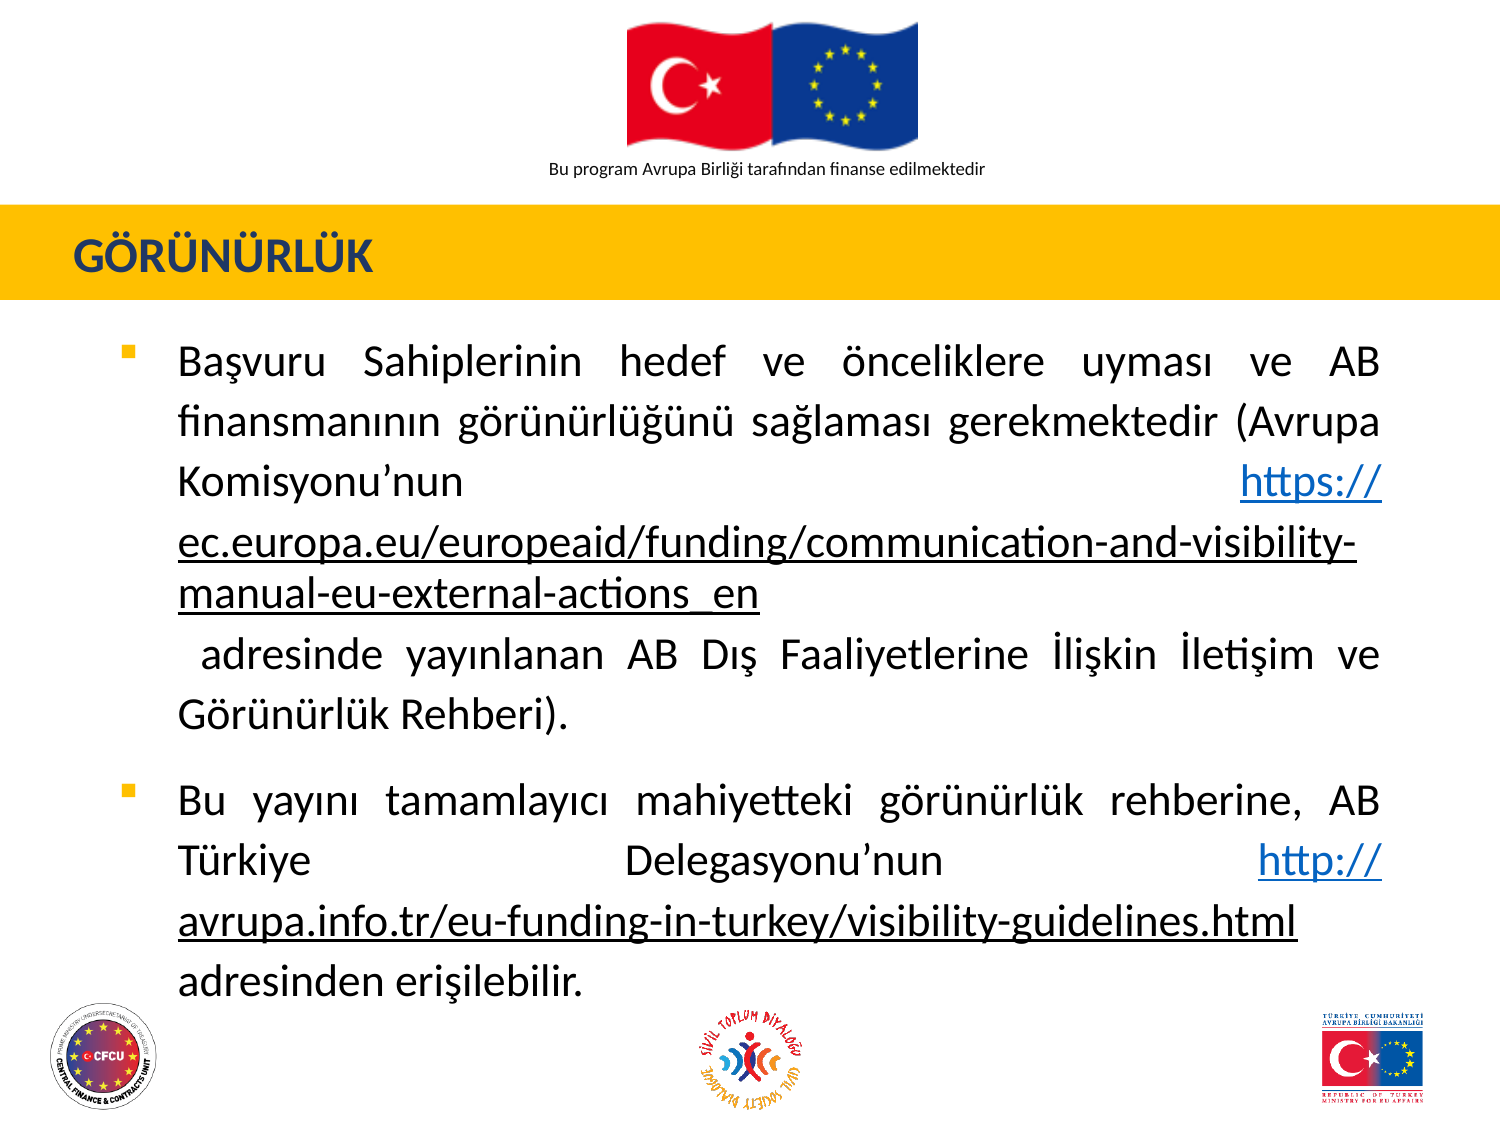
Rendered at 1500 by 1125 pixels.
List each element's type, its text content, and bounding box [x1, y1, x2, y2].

picture [1319, 1010, 1425, 1105]
picture [627, 17, 918, 153]
picture [20, 999, 186, 1113]
text_box GÖRÜNÜRLÜK [0, 204, 1500, 300]
list Başvuru Sahiplerinin hedef ve önceliklere uyması ve AB finansmanının görünürlüğünü sağlaması gerekmektedir (Avrupa Komisyonu’nun https://ec.europa.eu/europeaid/funding/communication-and-visibility-manual-eu-external-actions_en adresinde yayınlanan AB Dış Faaliyetlerine İlişkin İletişim ve Görünürlük Rehberi). Bu yayını tamamlayıcı mahiyetteki görünürlük rehberine, AB Türkiye Delegasyonu’nun http://avrupa.info.tr/eu-funding-in-turkey/visibility-guidelines.html adresinden erişilebilir. [103, 317, 1397, 962]
picture [695, 1005, 805, 1114]
